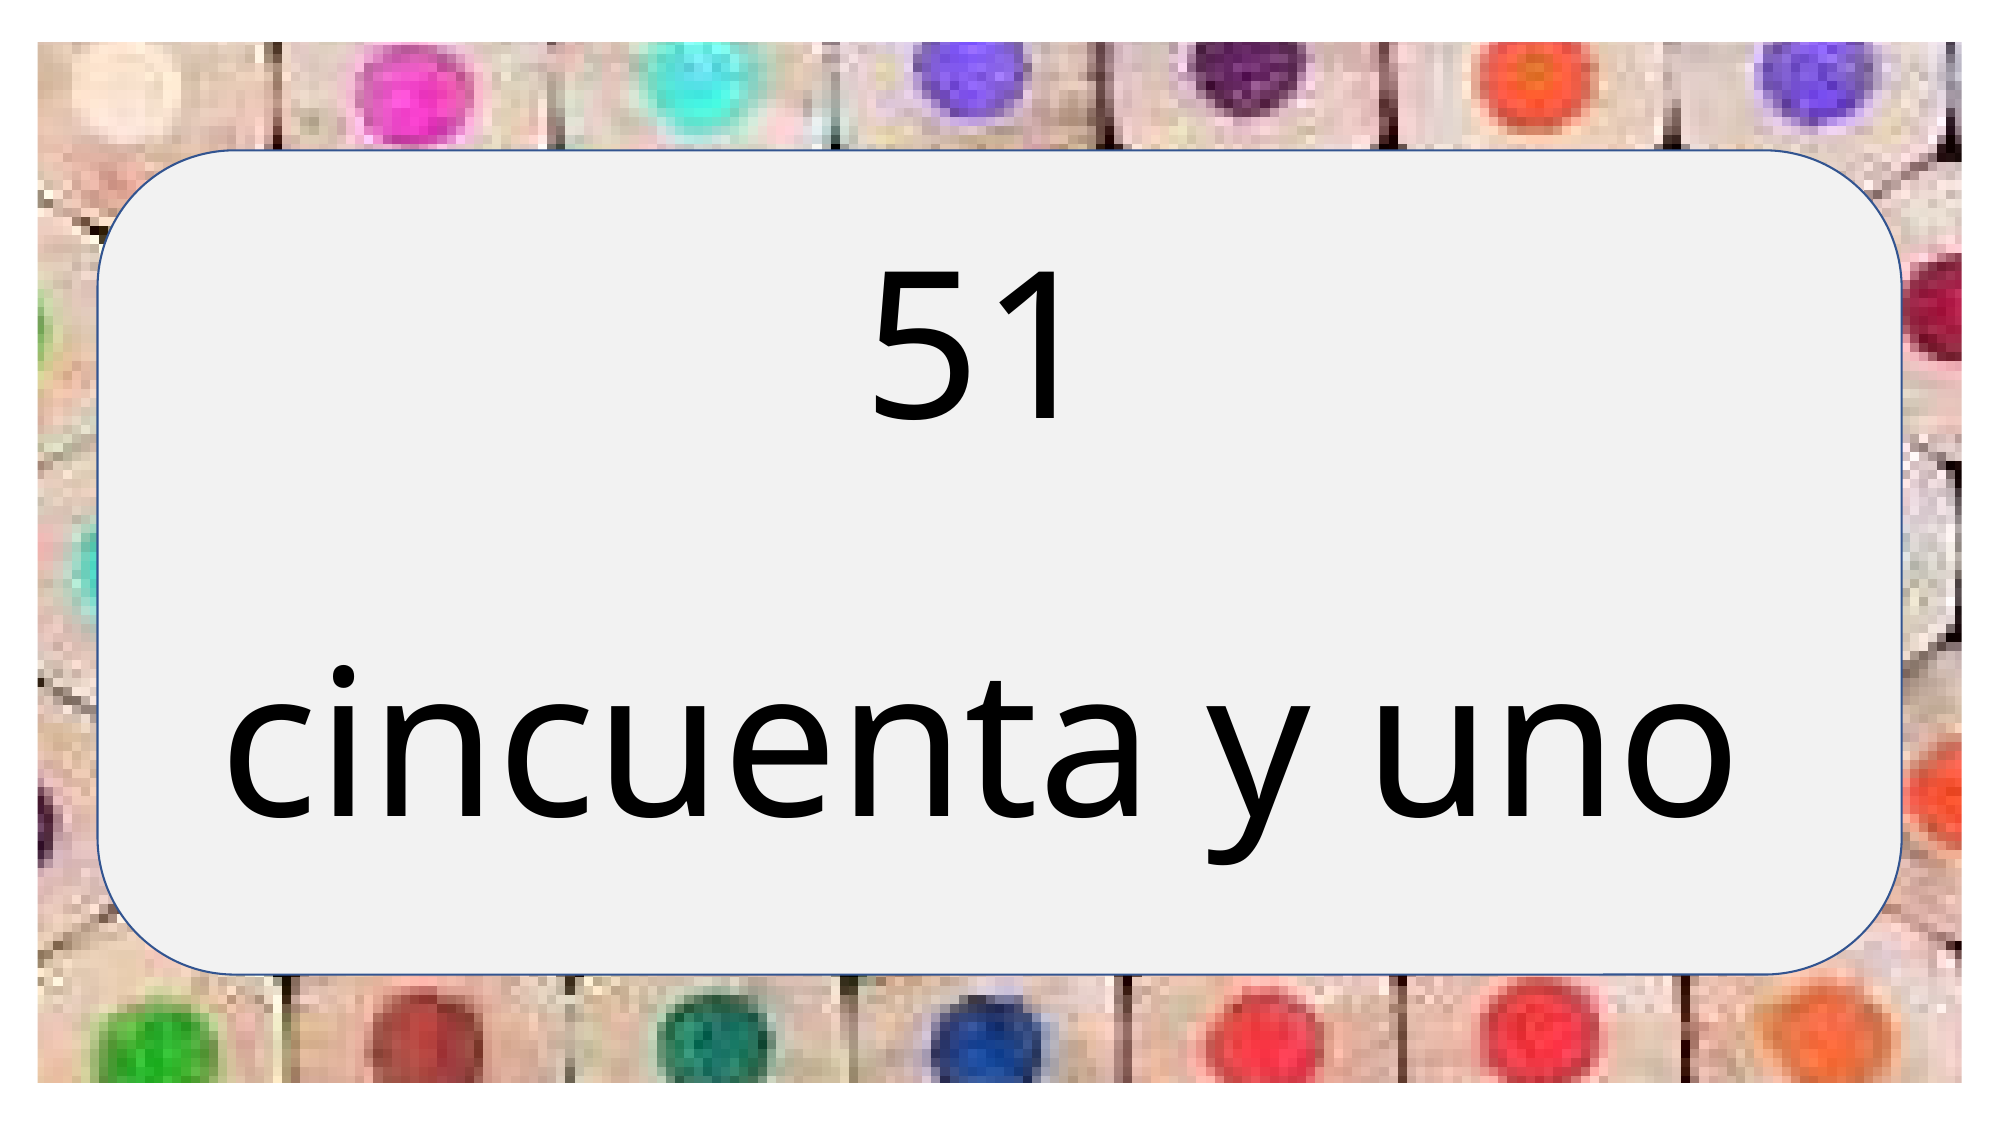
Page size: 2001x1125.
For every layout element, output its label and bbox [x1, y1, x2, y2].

picture [37, 42, 1962, 1083]
